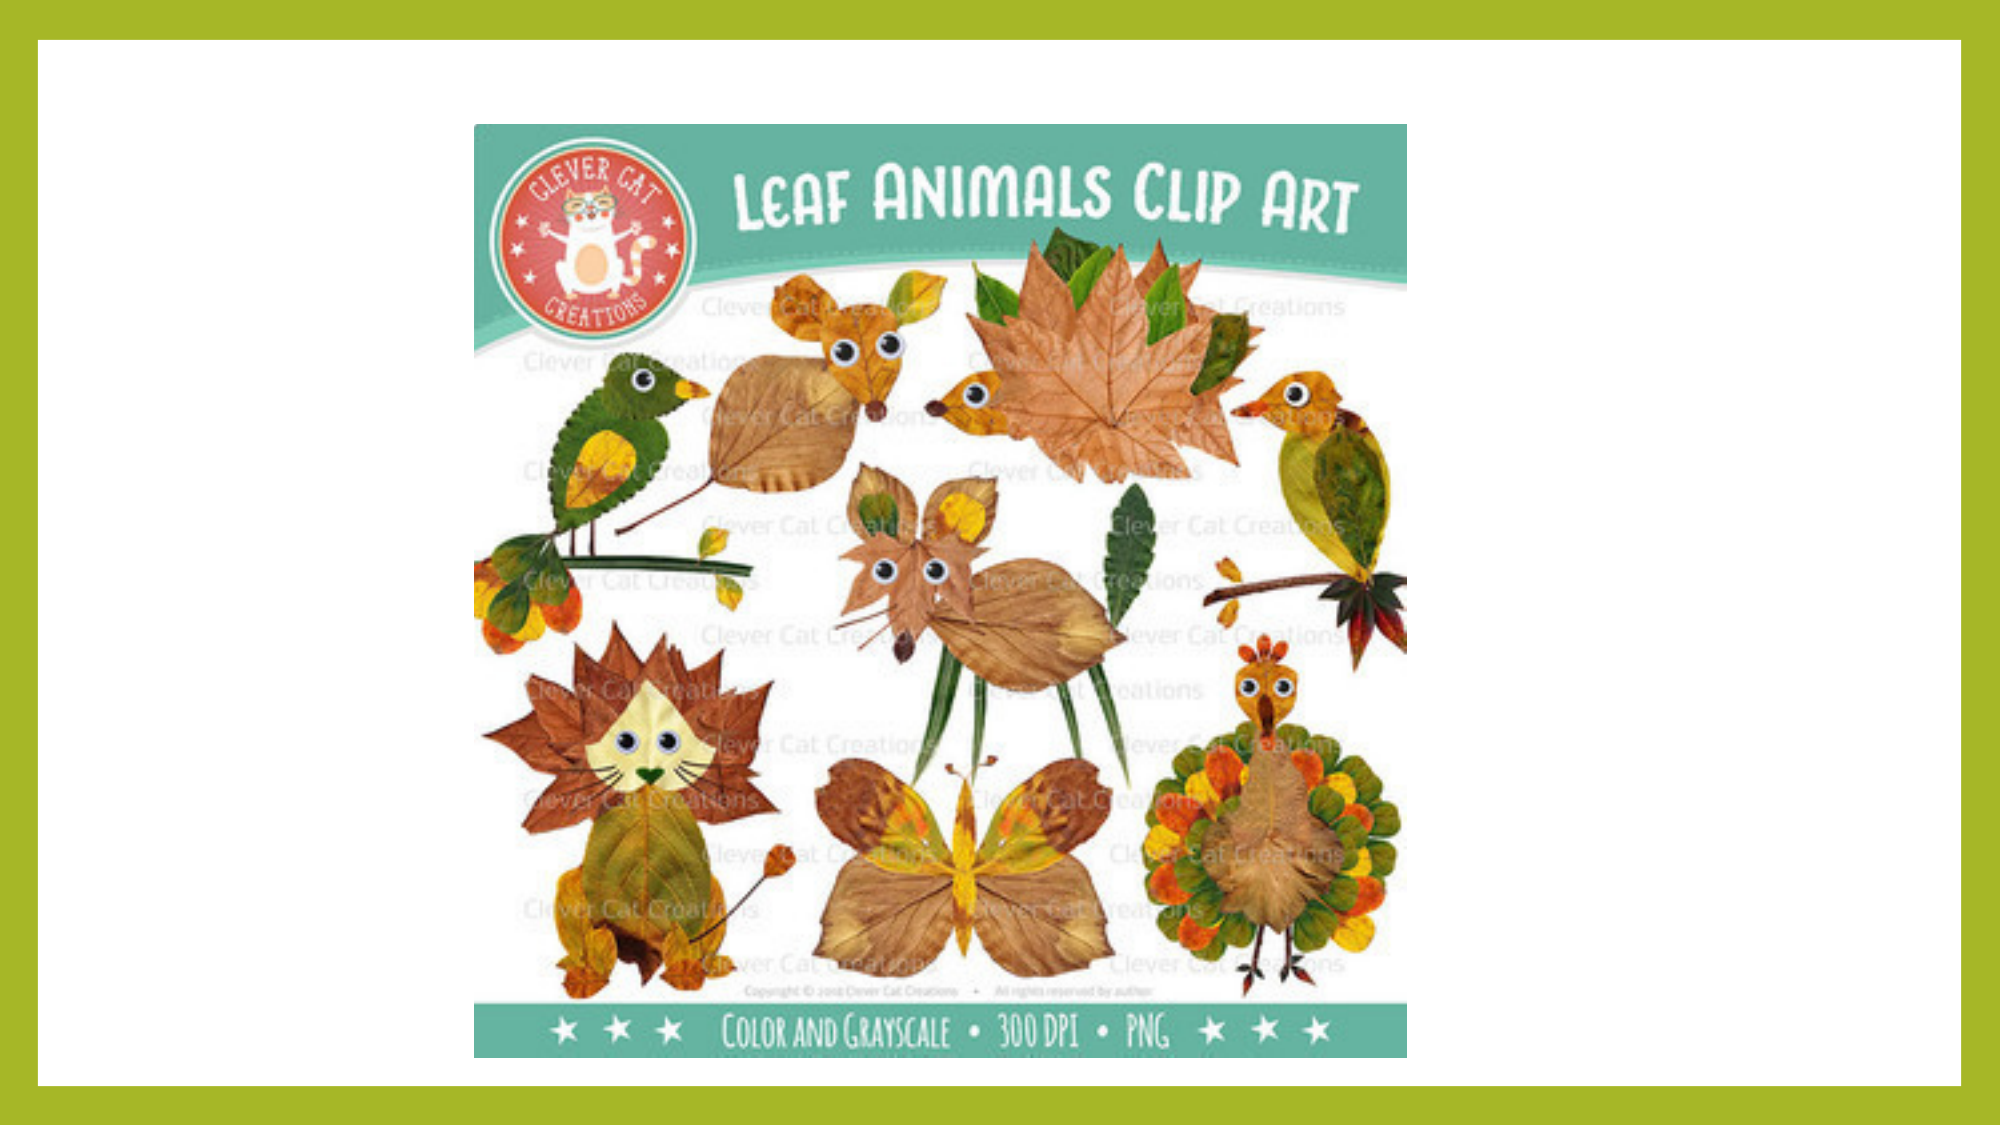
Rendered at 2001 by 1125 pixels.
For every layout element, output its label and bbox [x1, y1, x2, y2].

picture [474, 124, 1407, 1058]
